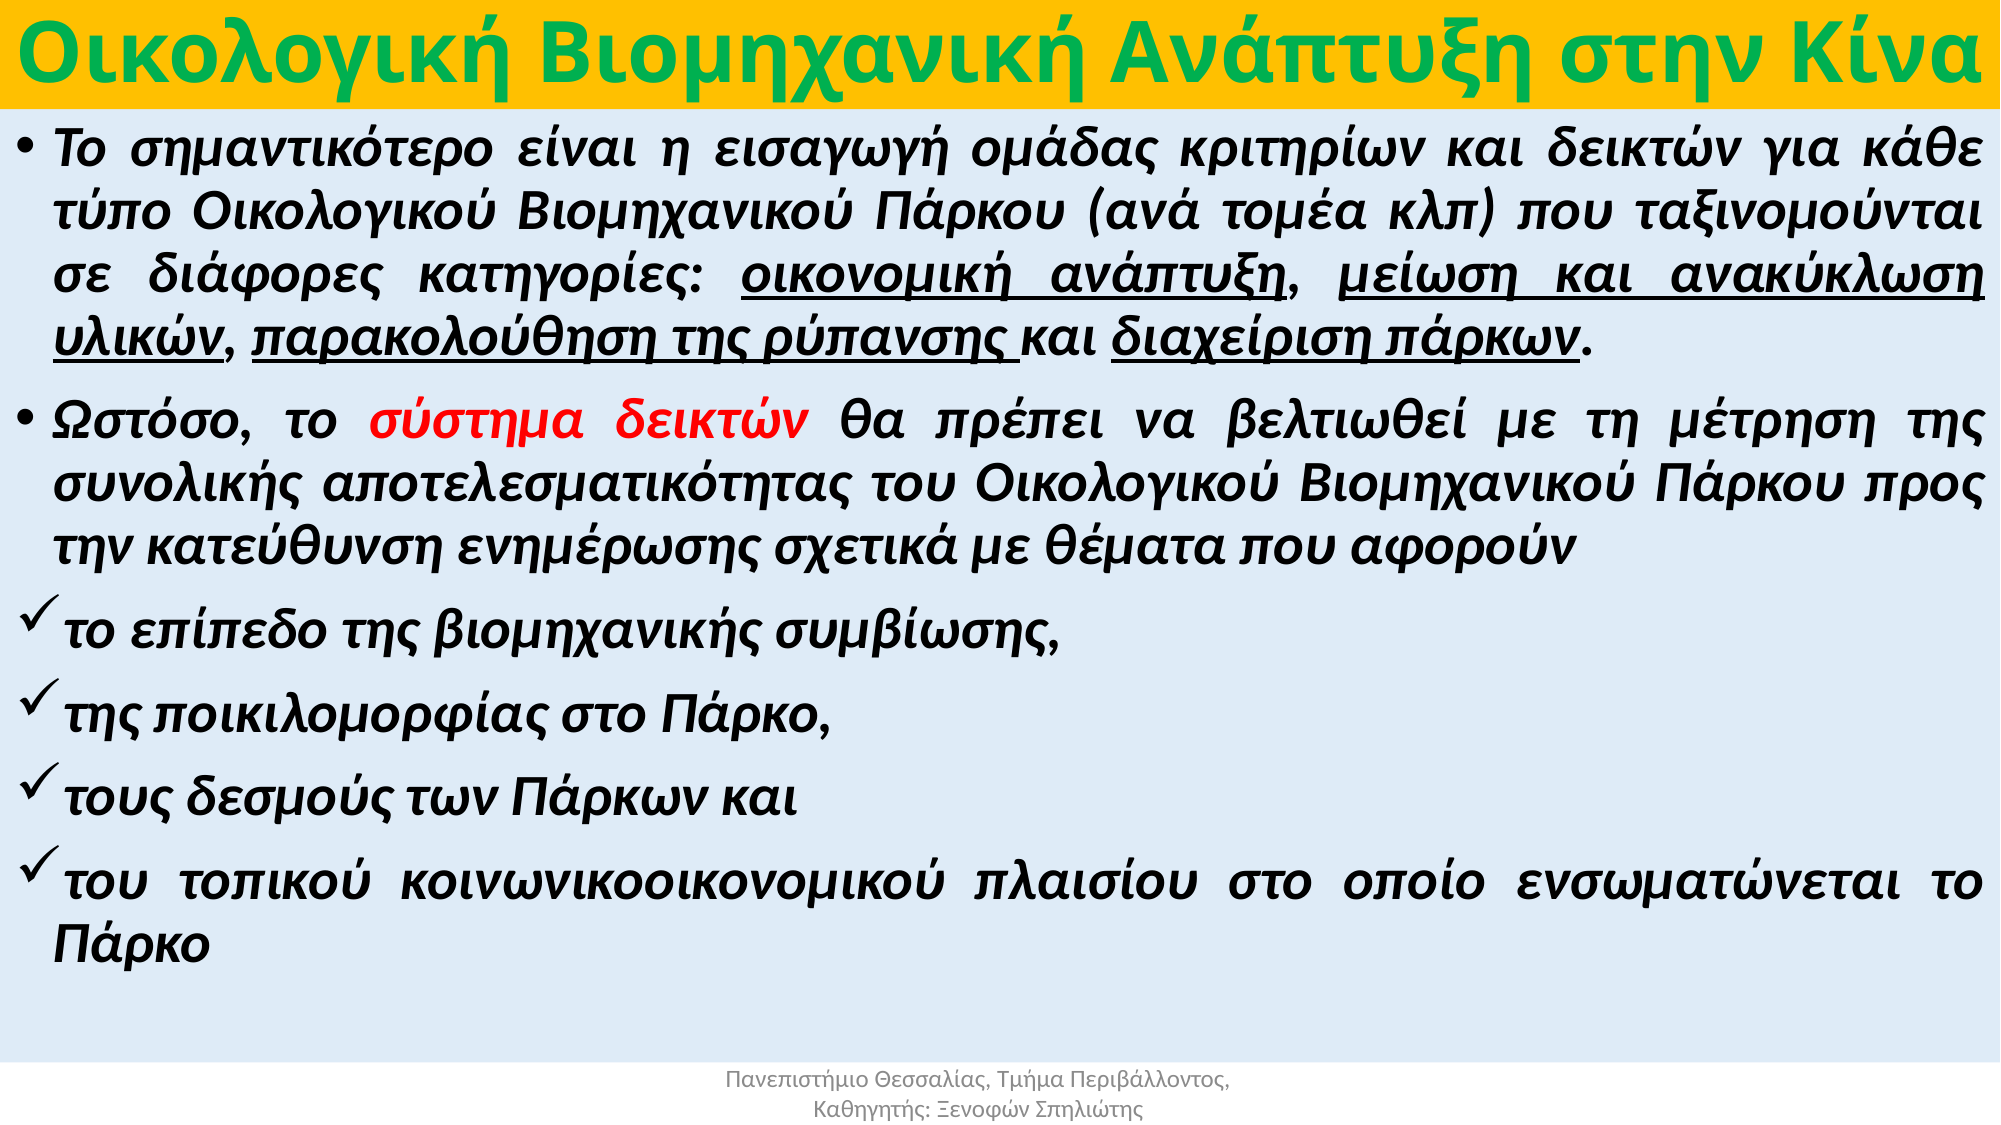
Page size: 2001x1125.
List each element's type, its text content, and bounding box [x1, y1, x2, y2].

title Οικολογική Βιομηχανική Ανάπτυξη στην Κίνα [0, 0, 2000, 110]
footer Πανεπιστήμιο Θεσσαλίας, Τμήμα Περιβάλλοντος, Καθηγητής: Ξενοφών Σπηλιώτης [677, 1062, 1280, 1123]
list Το σημαντικότερο είναι η εισαγωγή ομάδας κριτηρίων και δεικτών για κάθε τύπο Οικολογικού Βιομηχανικού Πάρκου (ανά τομέα κλπ) που ταξινομούνται σε διάφορες κατηγορίες: οικονομική ανάπτυξη, μείωση και ανακύκλωση υλικών, παρακολούθηση της ρύπανσης και διαχείριση πάρκων. Ωστόσο, το σύστημα δεικτών θα πρέπει να βελτιωθεί με τη μέτρηση της συνολικής αποτελεσματικότητας του Οικολογικού Βιομηχανικού Πάρκου προς την κατεύθυνση ενημέρωσης σχετικά με θέματα που αφορούν το επίπεδο της βιομηχανικής συμβίωσης, της ποικιλομορφίας στο Πάρκο, τους δεσμούς των Πάρκων και του τοπικού κοινωνικοοικονομικού πλαισίου στο οποίο ενσωματώνεται το Πάρκο [0, 110, 2000, 1063]
